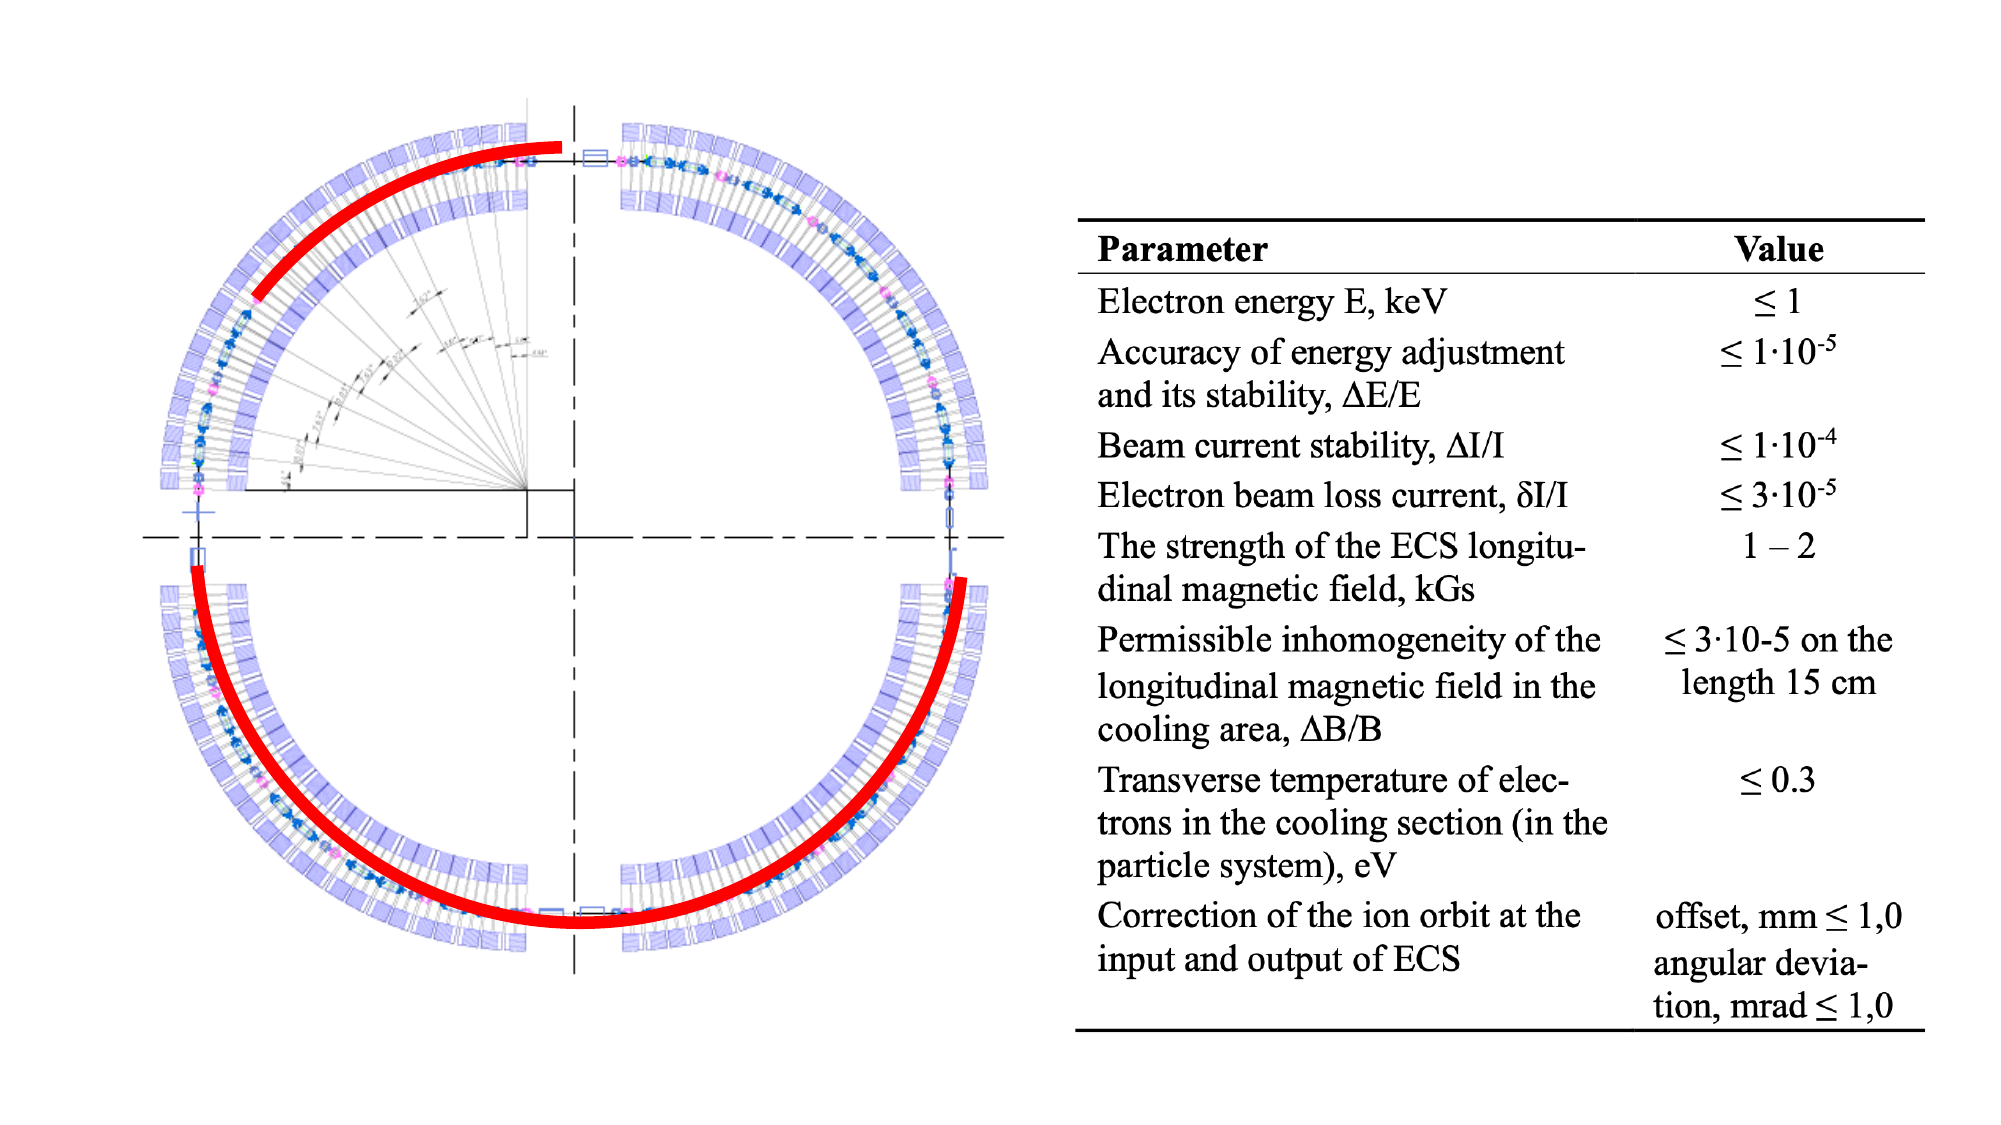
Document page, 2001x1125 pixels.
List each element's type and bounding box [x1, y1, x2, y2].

picture [140, 98, 1020, 976]
picture [1062, 214, 1932, 1046]
